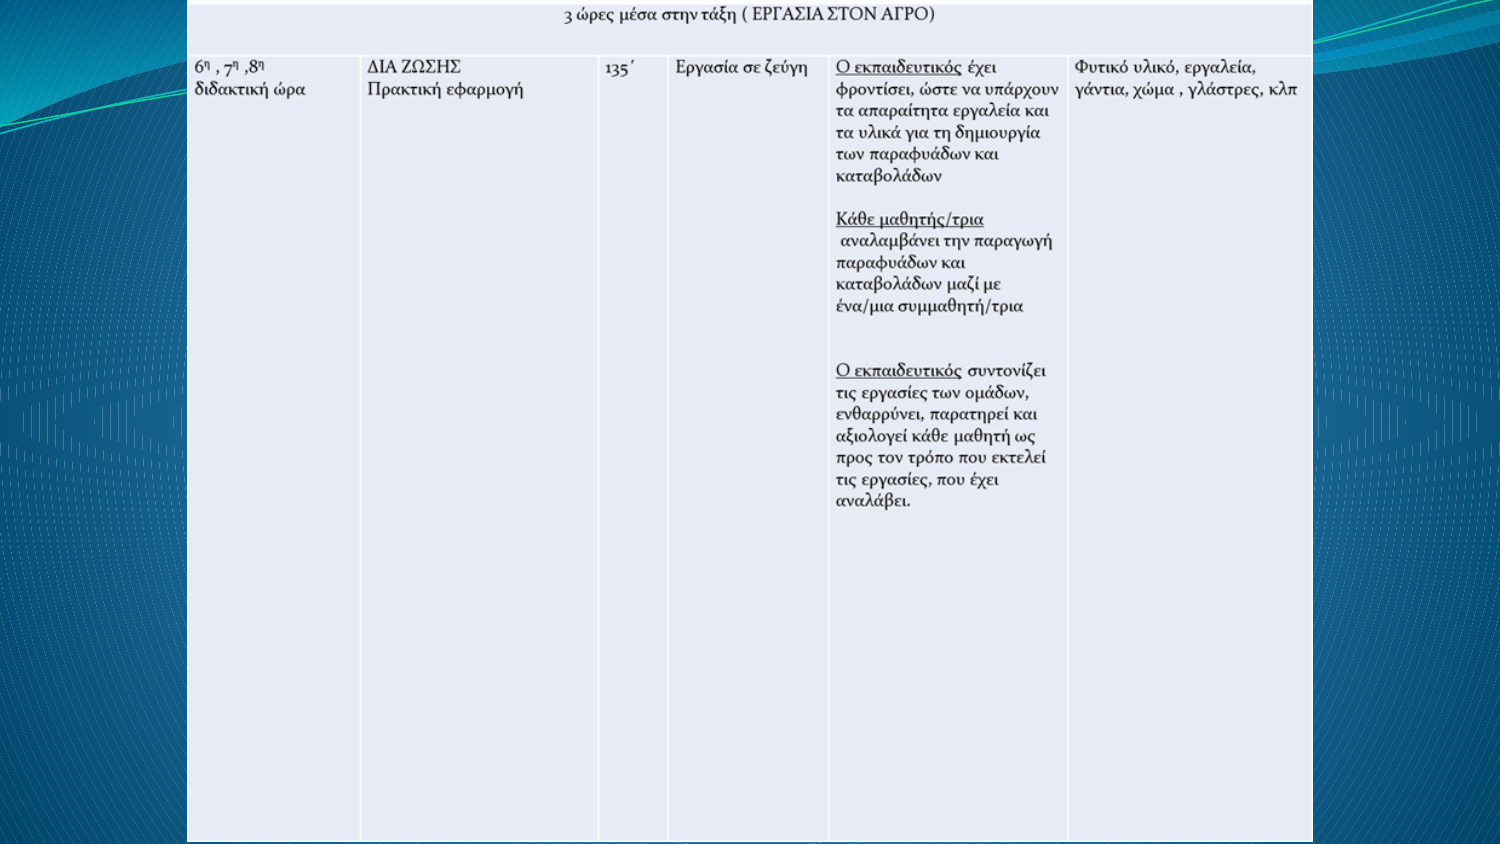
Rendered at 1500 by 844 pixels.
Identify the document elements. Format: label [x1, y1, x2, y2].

picture [187, 0, 1313, 842]
